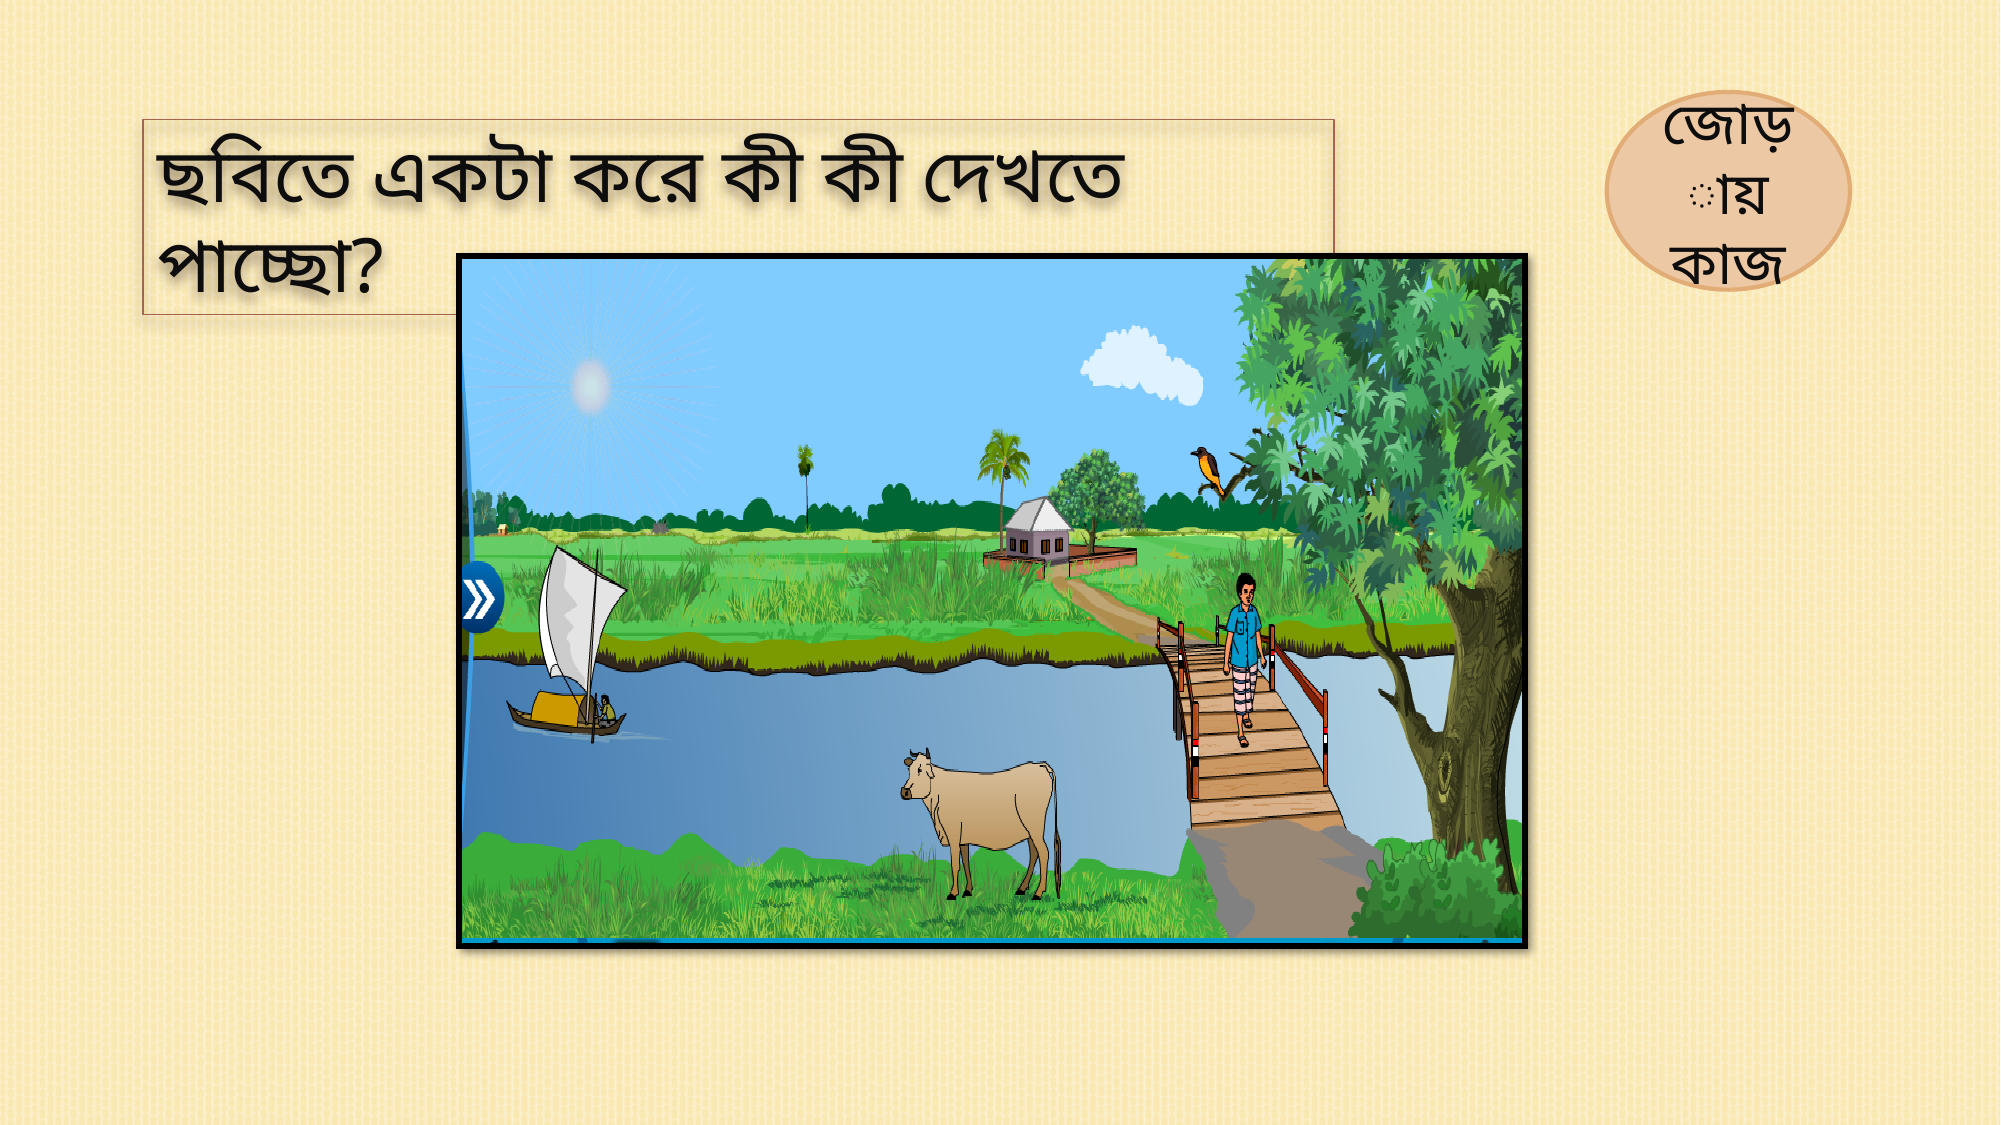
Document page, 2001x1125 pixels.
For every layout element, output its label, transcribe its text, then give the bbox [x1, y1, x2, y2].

picture [461, 258, 1523, 937]
text_box জোড়ায় কাজ [1604, 89, 1853, 292]
text_box ছবিতে একটা করে কী কী দেখতে পাচ্ছো? [142, 119, 1335, 315]
